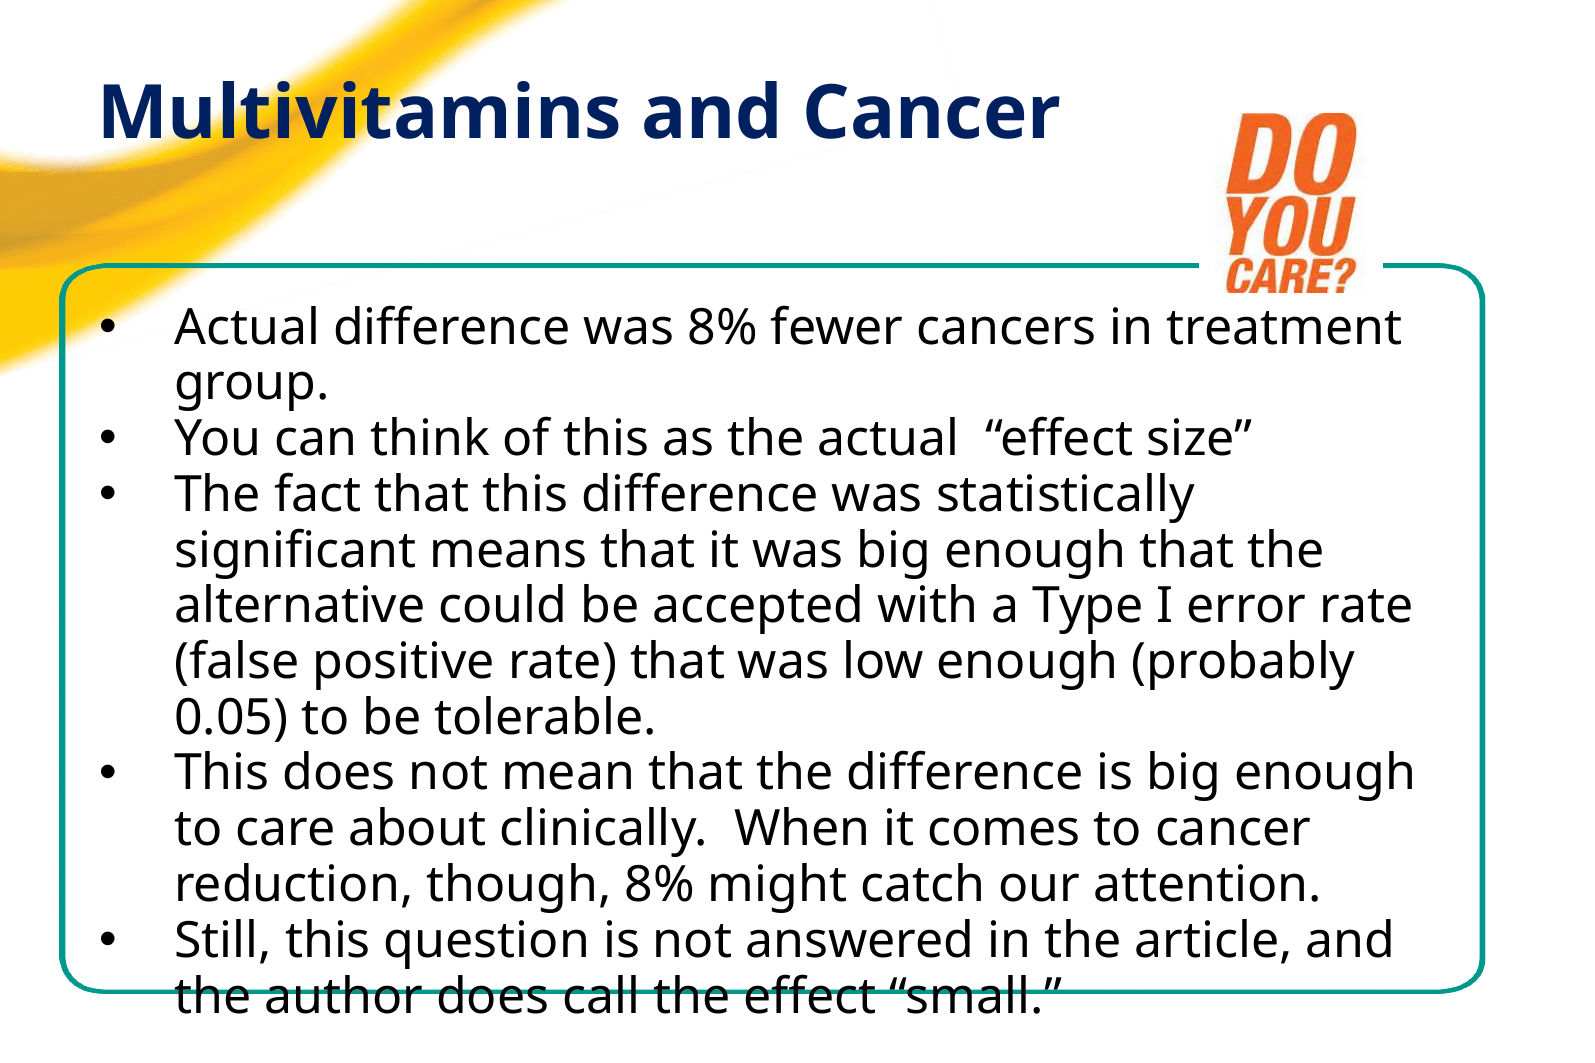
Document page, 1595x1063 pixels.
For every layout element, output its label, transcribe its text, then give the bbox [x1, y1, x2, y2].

text_box Multivitamins and Cancer [979, 64, 1291, 163]
text_box Actual difference was 8% fewer cancers in treatment group. You can think of this as the actual “effect size” The fact that this difference was statistically significant means that it was big enough that the alternative could be accepted with a Type I error rate (false positive rate) that was low enough (probably 0.05) to be tolerable. This does not mean that the difference is big enough to care about clinically. When it comes to cancer reduction, though, 8% might catch our attention. Still, this question is not answered in the article, and the author does call the effect “small.” [84, 1002, 1448, 1032]
picture [0, 0, 1486, 994]
